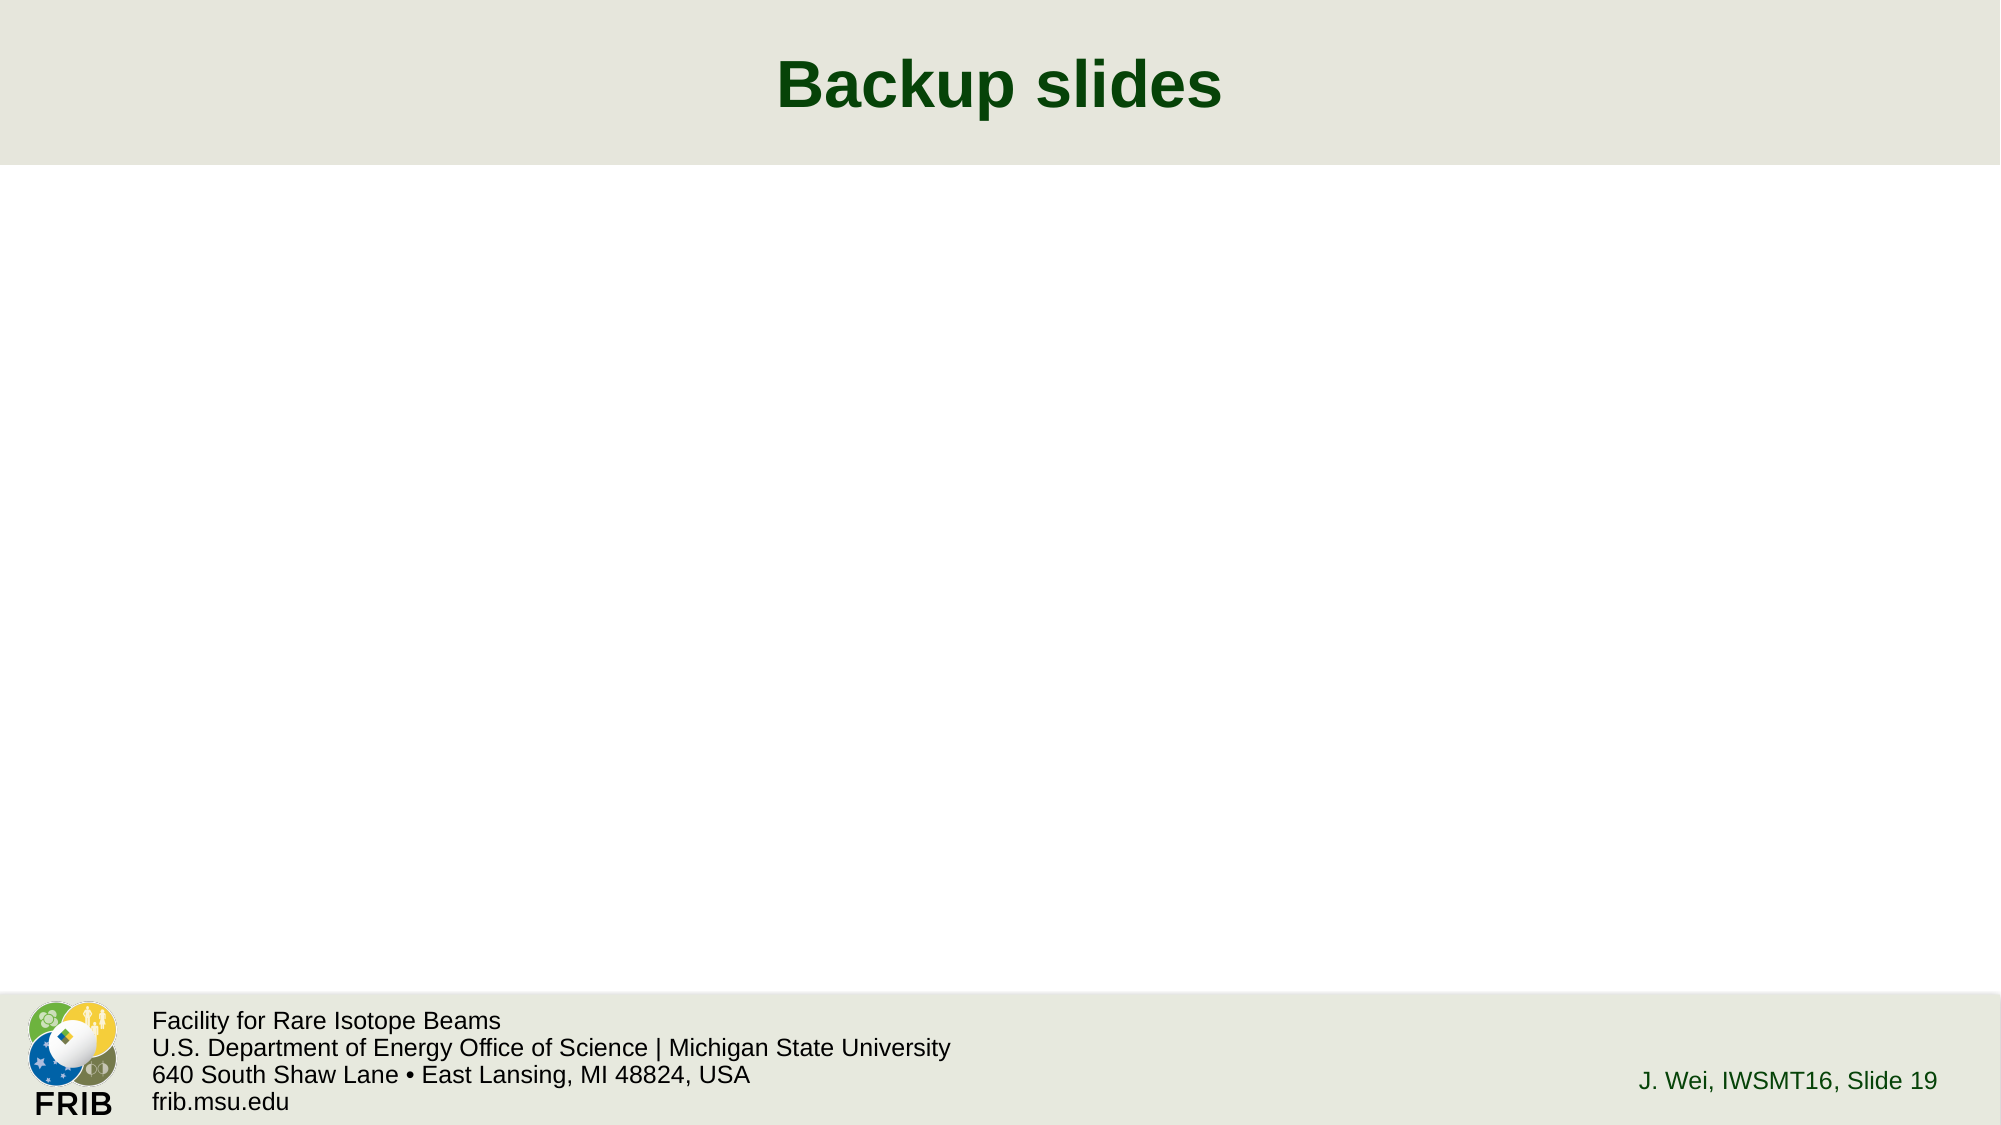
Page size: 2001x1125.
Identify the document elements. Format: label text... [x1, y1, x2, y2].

title Backup slides [16, 46, 1984, 127]
picture [21, 994, 124, 1115]
slide_number , Slide 19 [1833, 1042, 2000, 1103]
footer J. Wei, IWSMT16 [999, 1042, 1833, 1103]
picture [0, 0, 2000, 165]
